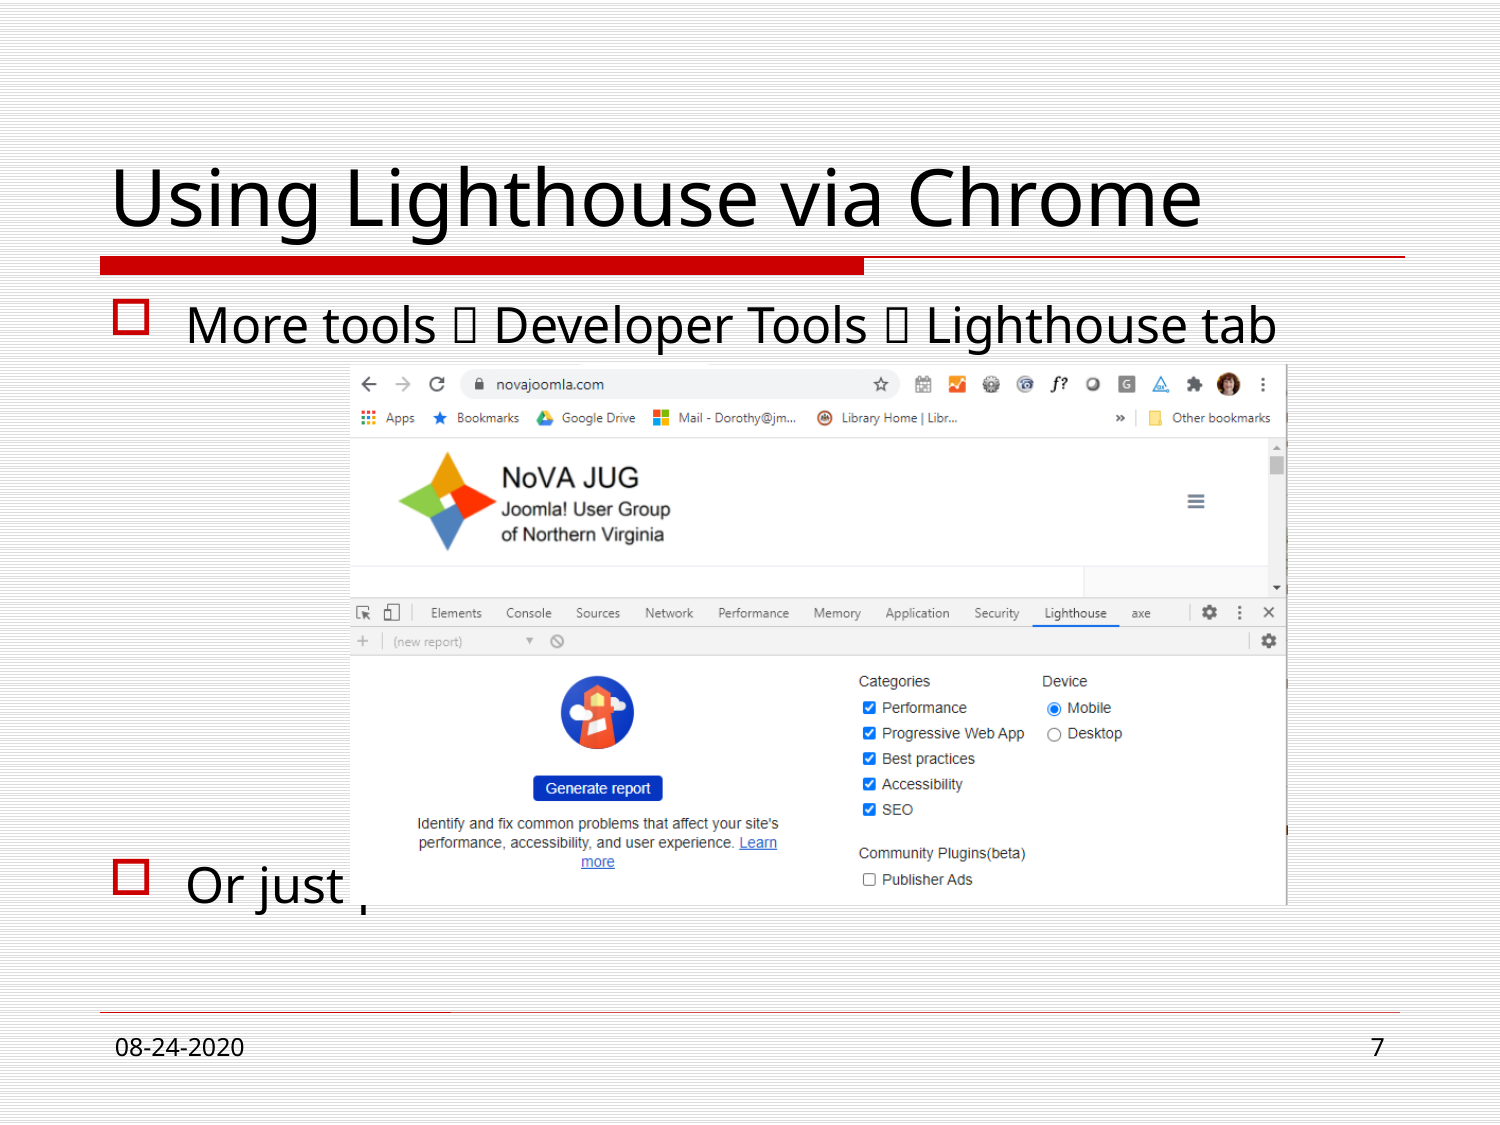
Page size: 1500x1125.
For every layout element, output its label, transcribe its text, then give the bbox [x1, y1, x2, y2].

slide_number 7 [1074, 1024, 1400, 1103]
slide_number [99, 1024, 425, 1103]
picture [349, 364, 1288, 905]
title Using Lighthouse via Chrome [94, 50, 1407, 250]
list More tools  Developer Tools  Lighthouse tab Or just press F12 [93, 286, 1407, 987]
